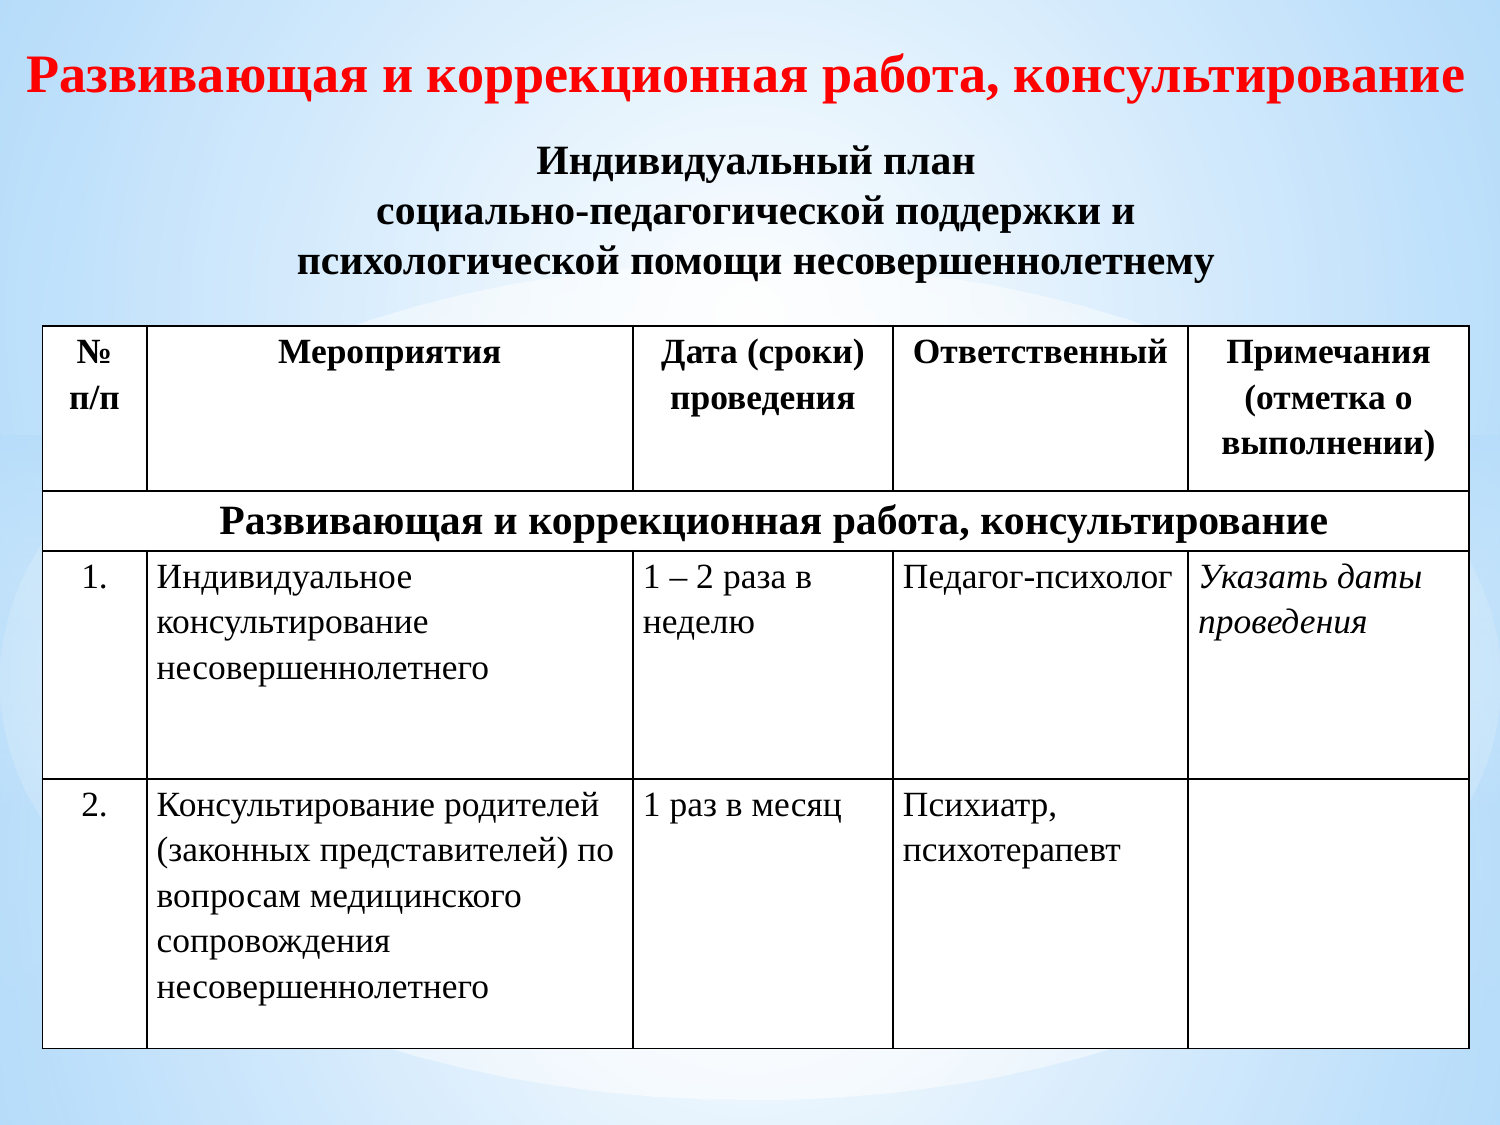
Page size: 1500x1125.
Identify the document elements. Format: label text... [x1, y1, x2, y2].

table_header Дата (сроки) проведения [634, 327, 892, 490]
text_box Индивидуальный план социально-педагогической поддержки и психологической помощи несовершеннолетнему [88, 125, 1424, 291]
table_cell 1 – 2 раза в неделю [634, 552, 892, 778]
table_header Ответственный [894, 327, 1187, 490]
table_cell Консультирование родителей (законных представителей) по вопросам медицинского сопровождения несовершеннолетнего [148, 780, 632, 1048]
table_cell 1. [43, 552, 146, 778]
text_box Развивающая и коррекционная работа, консультирование [0, 30, 1500, 111]
table_header № п/п [43, 327, 146, 490]
table_cell Индивидуальное консультирование несовершеннолетнего [148, 552, 632, 778]
table_cell 2. [43, 780, 146, 1048]
table_cell Указать даты проведения [1189, 552, 1468, 778]
table_cell Психиатр, психотерапевт [894, 780, 1187, 1048]
table_header Мероприятия [148, 327, 632, 490]
table_cell [1189, 780, 1468, 1048]
table_cell 1 раз в месяц [634, 780, 892, 1048]
table_cell Развивающая и коррекционная работа, консультирование [43, 492, 1468, 550]
table_cell Педагог-психолог [894, 552, 1187, 778]
table_header Примечания (отметка о выполнении) [1189, 327, 1468, 490]
